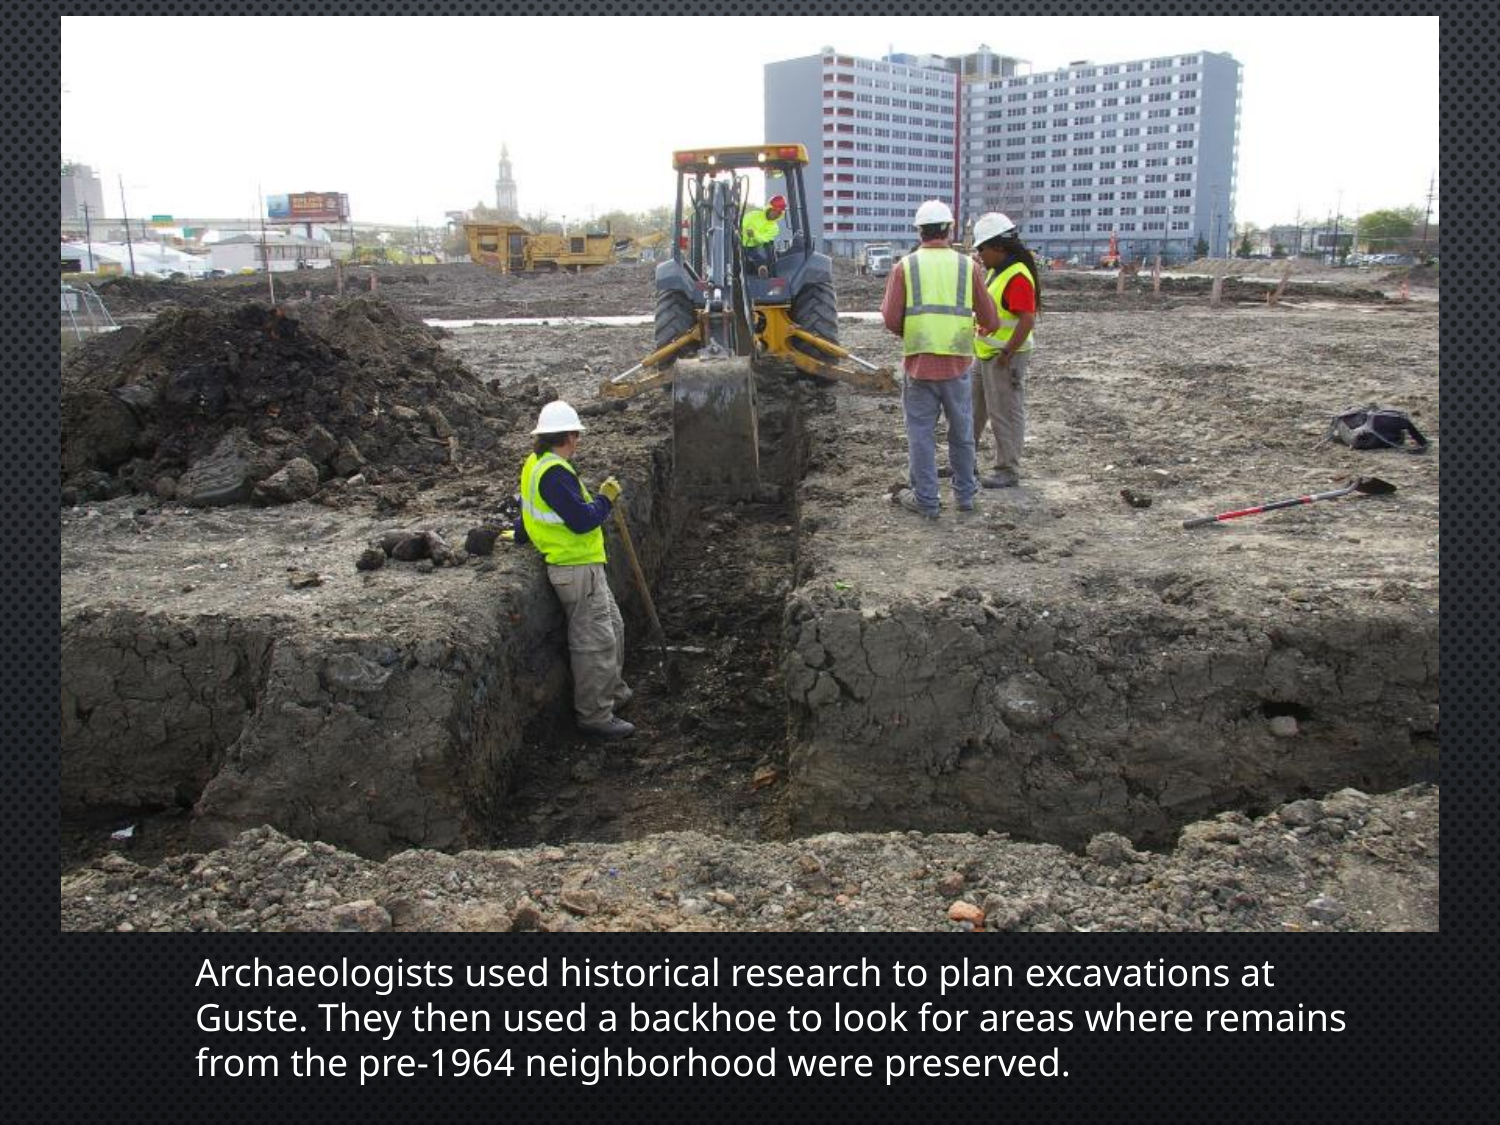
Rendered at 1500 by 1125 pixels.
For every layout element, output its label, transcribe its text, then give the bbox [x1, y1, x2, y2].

picture [61, 16, 1439, 933]
text_box Archaeologists used historical research to plan excavations at Guste. They then used a backhoe to look for areas where remains from the pre-1964 neighborhood were preserved. [180, 941, 1391, 1092]
